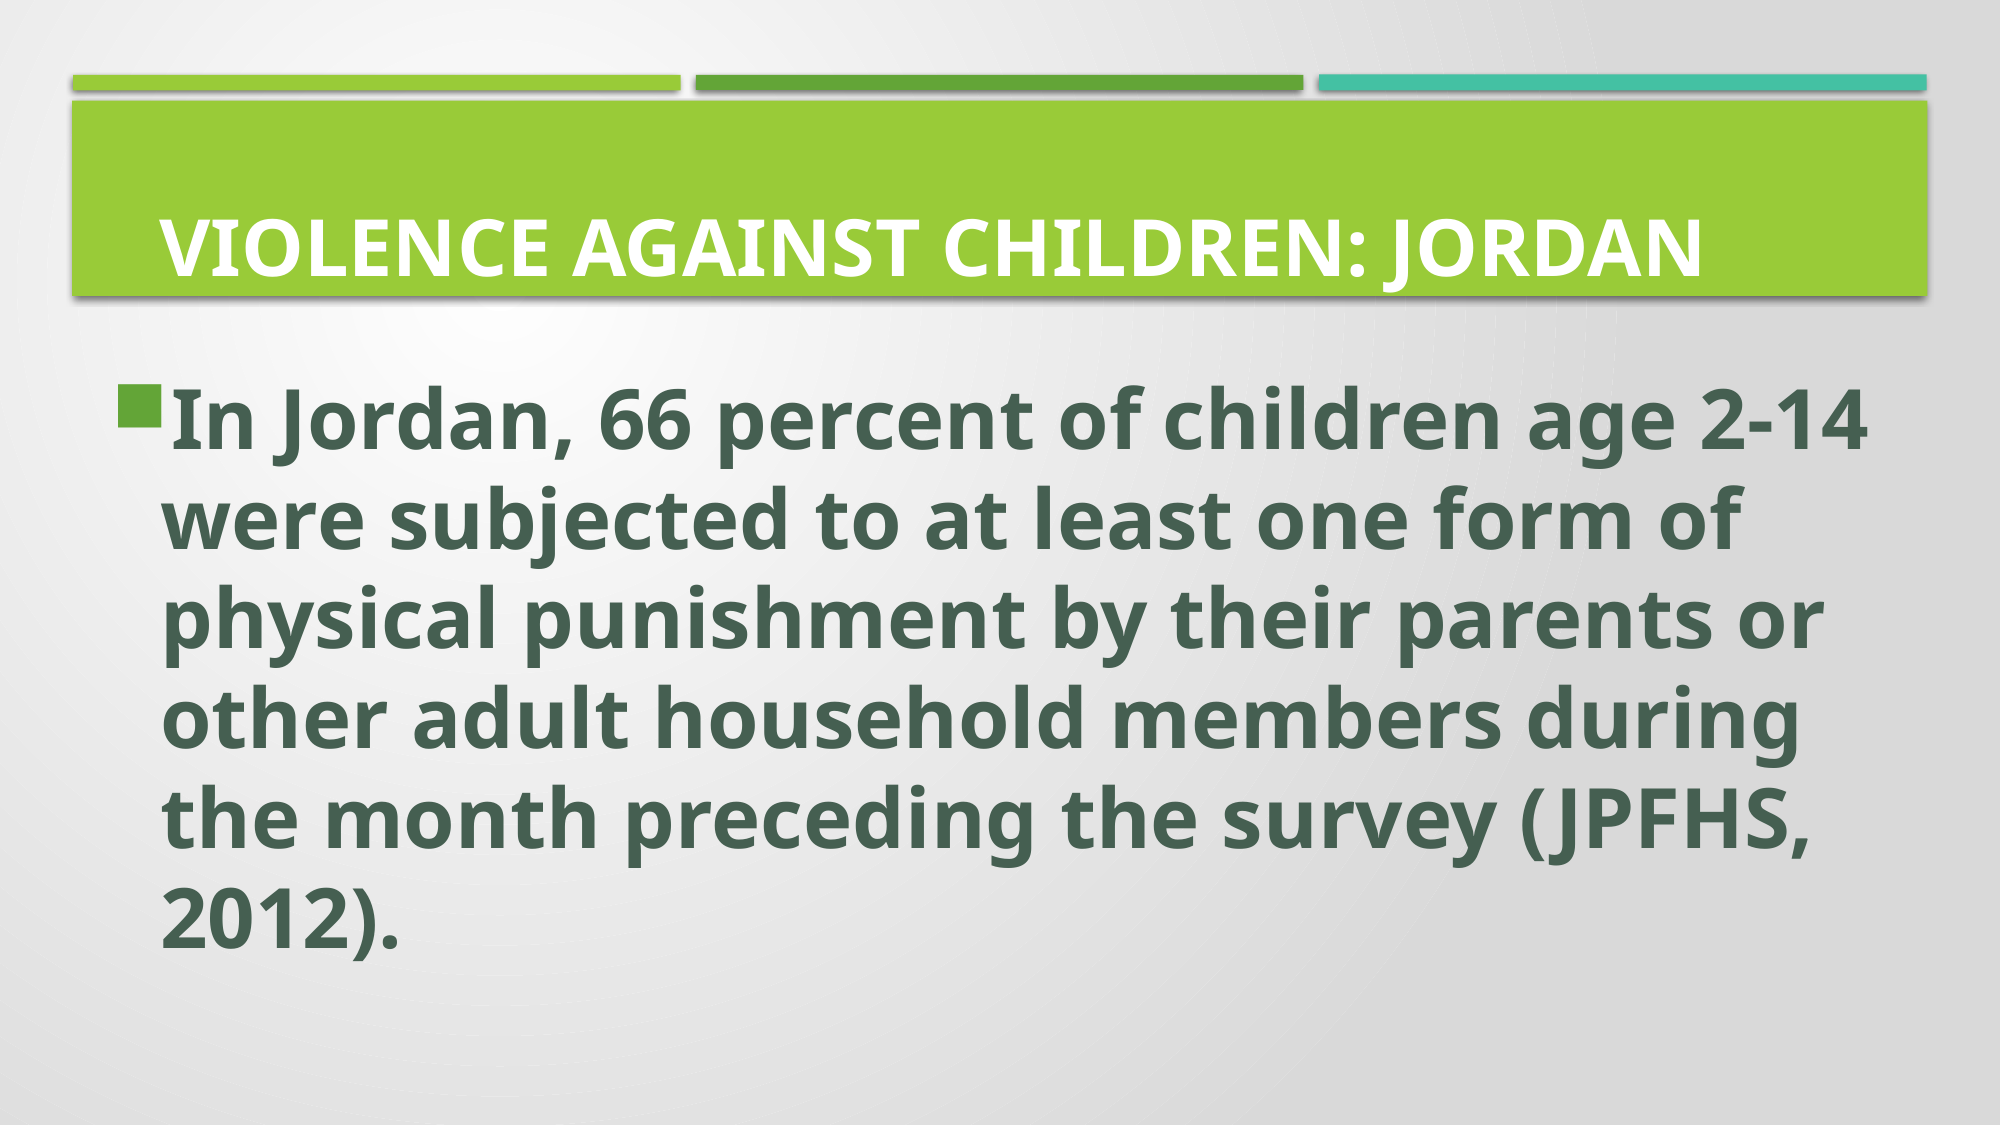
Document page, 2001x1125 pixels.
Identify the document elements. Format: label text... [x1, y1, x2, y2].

list In Jordan, 66 percent of children age 2-14 were subjected to at least one form of physical punishment by their parents or other adult household members during the month preceding the survey (JPFHS, 2012). [95, 357, 1963, 1103]
title Violence against Children: Jordan [144, 131, 1926, 300]
